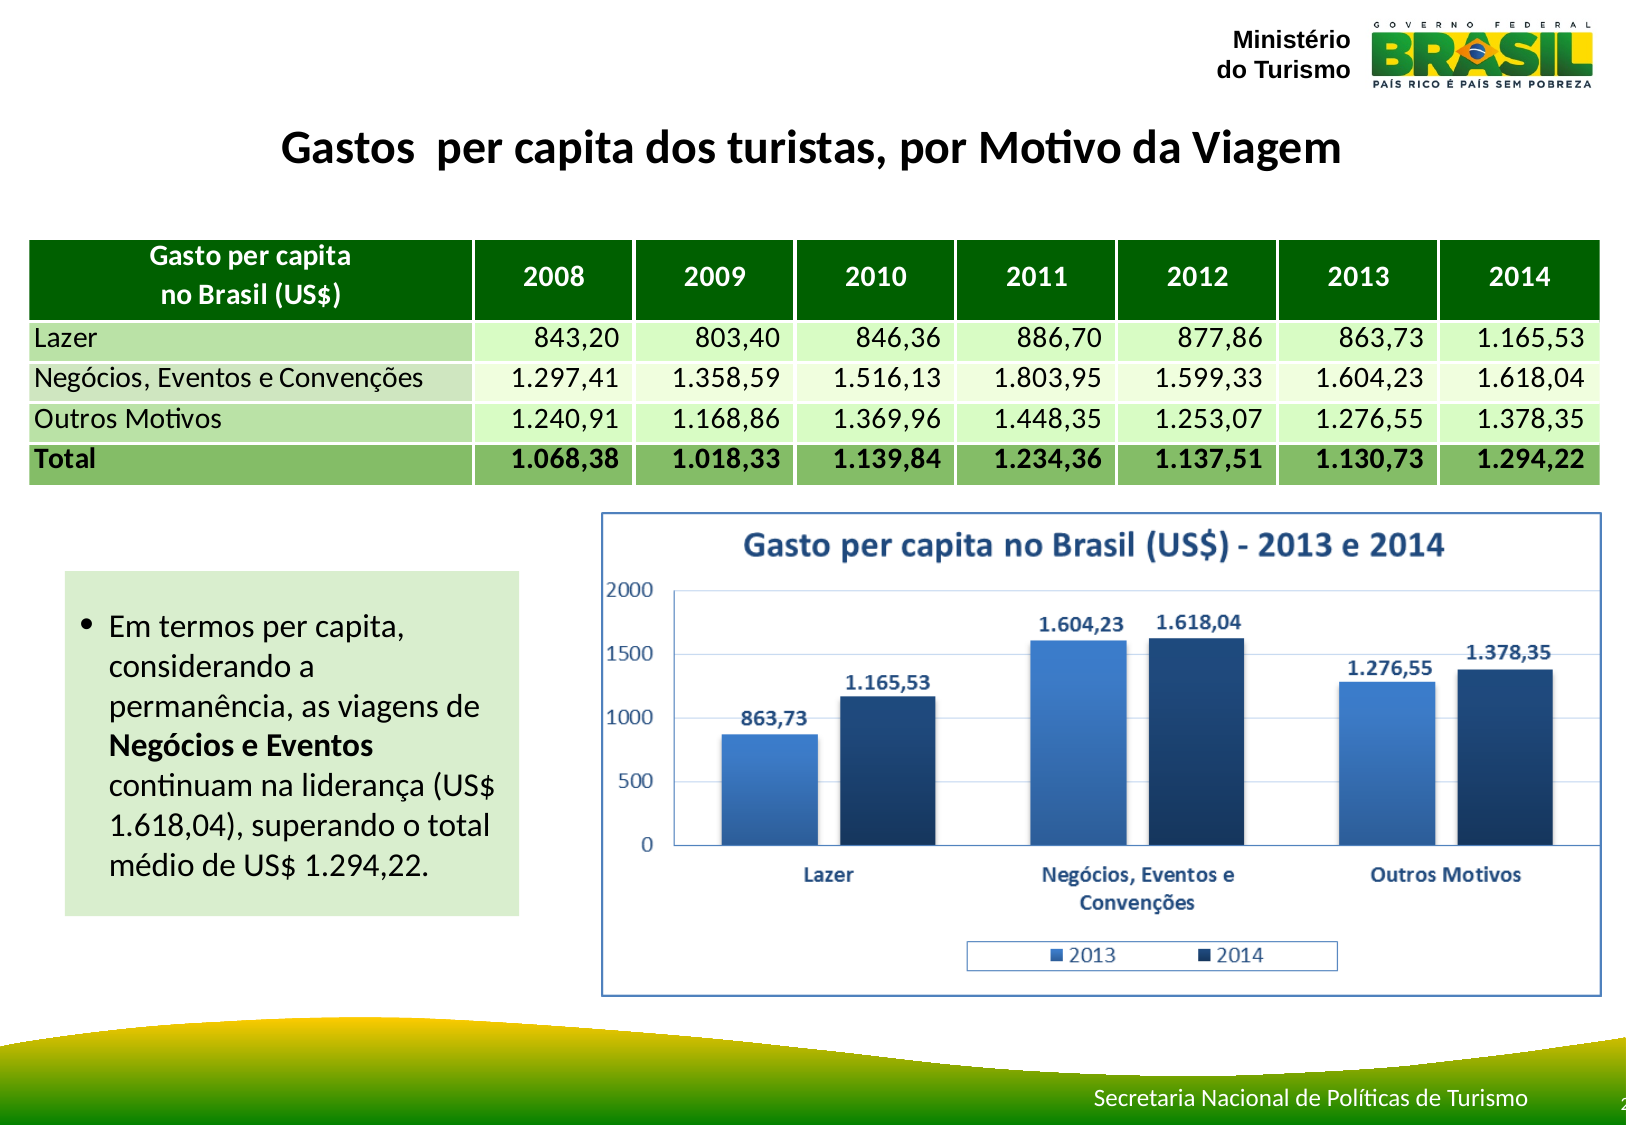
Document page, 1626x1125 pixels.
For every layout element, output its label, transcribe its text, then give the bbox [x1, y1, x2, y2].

picture [1355, 8, 1609, 101]
picture [601, 511, 1602, 998]
picture [27, 238, 1602, 486]
title Gastos per capita dos turistas, por Motivo da Viagem [0, 115, 1625, 175]
text_box Em termos per capita, considerando a permanência, as viagens de Negócios e Eventos continuam na liderança (US$ 1.618,04), superando o total médio de US$ 1.294,22. [64, 571, 520, 917]
